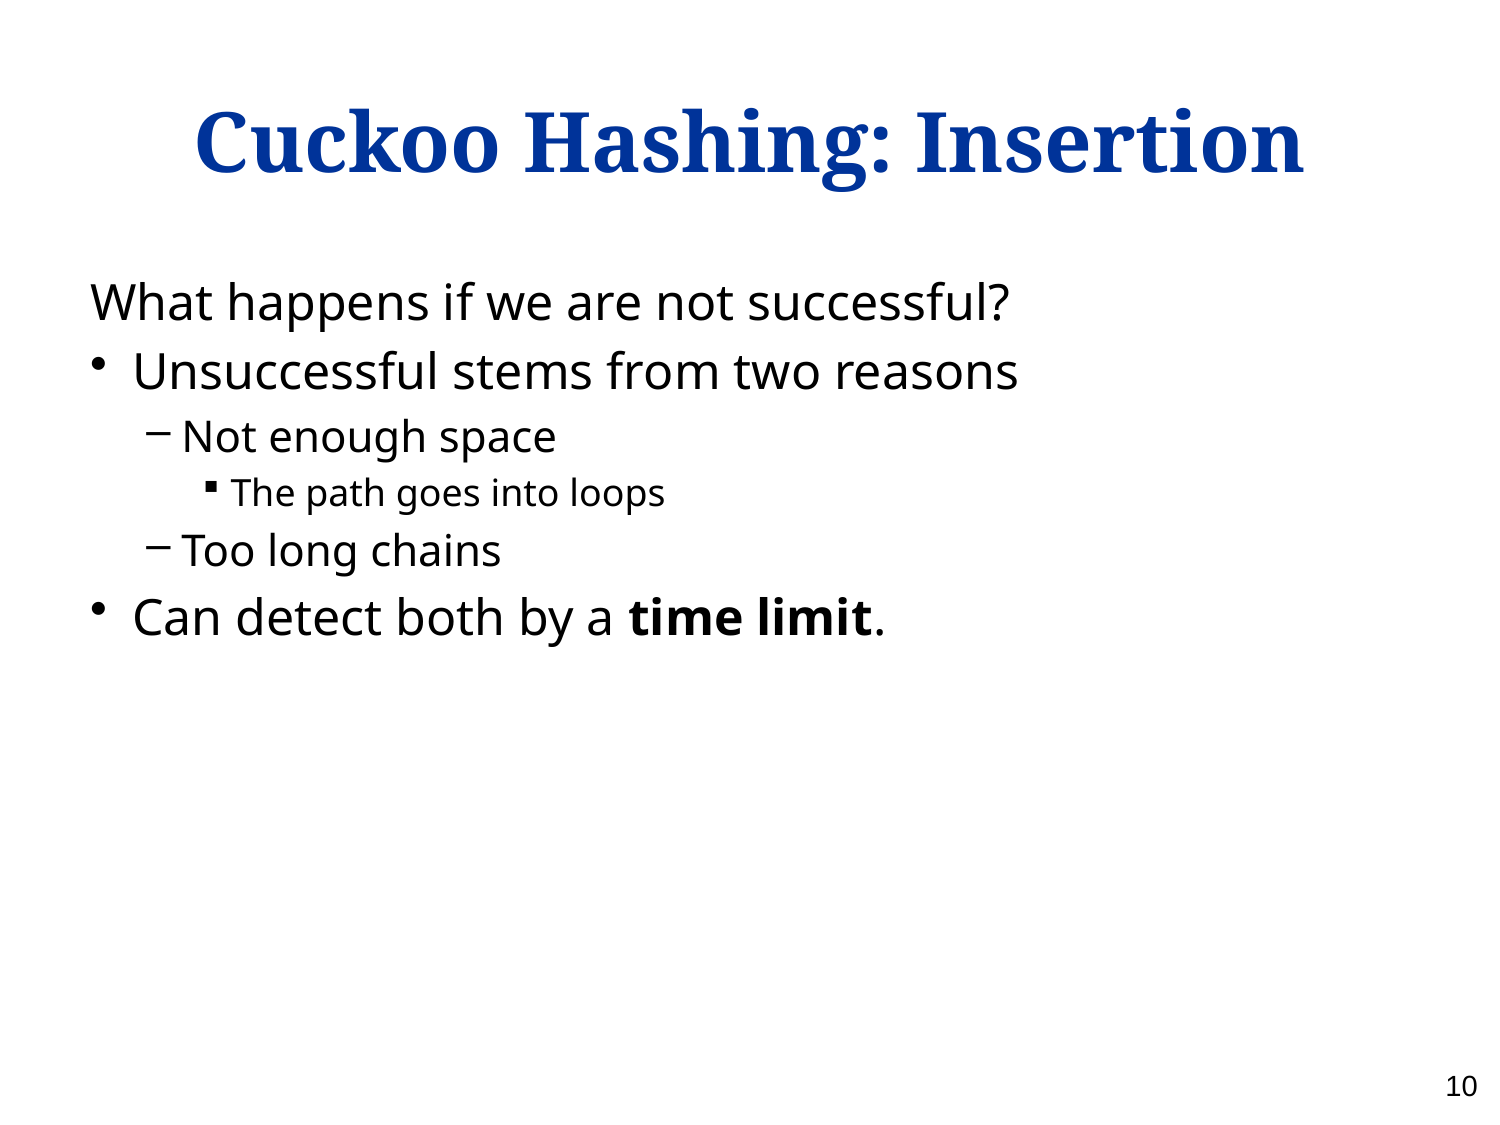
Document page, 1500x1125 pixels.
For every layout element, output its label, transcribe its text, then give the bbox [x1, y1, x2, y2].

list What happens if we are not successful? Unsuccessful stems from two reasons Not enough space The path goes into loops Too long chains Can detect both by a time limit. [75, 262, 1425, 1005]
title Cuckoo Hashing: Insertion [75, 45, 1425, 233]
slide_number 10 [1142, 1060, 1493, 1103]
